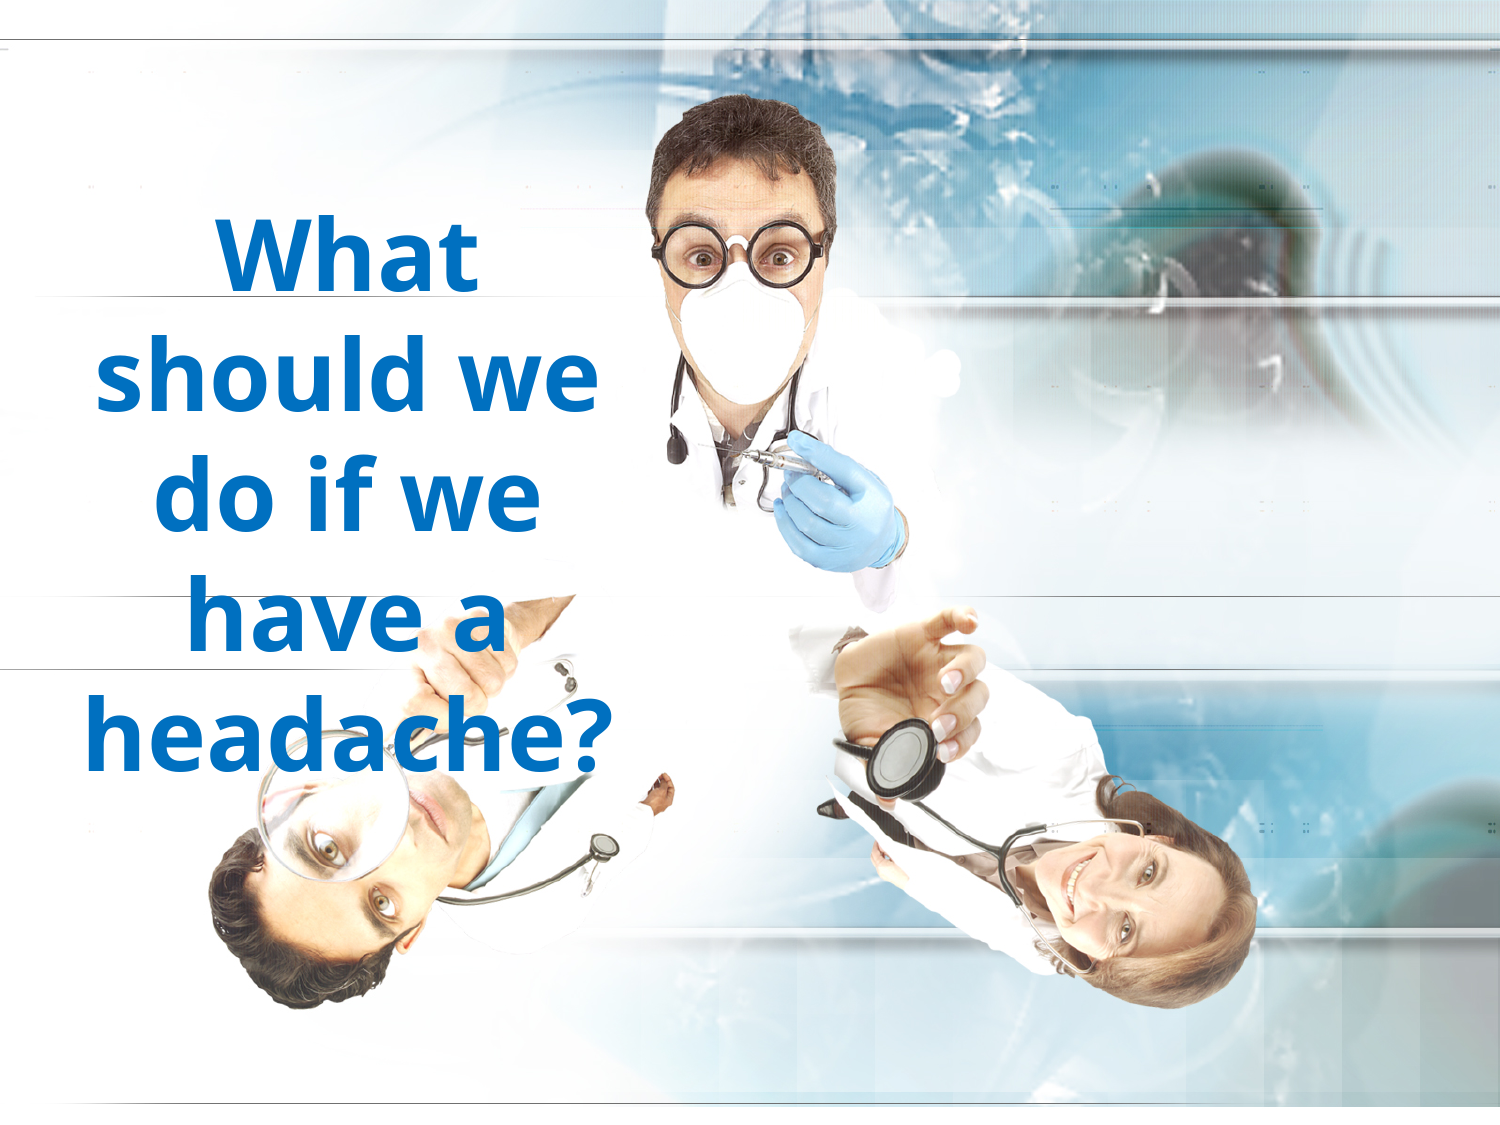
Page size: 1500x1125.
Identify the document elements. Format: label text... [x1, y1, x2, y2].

text_box What should we do if we have a headache? [64, 184, 632, 799]
picture [0, 0, 1500, 1125]
